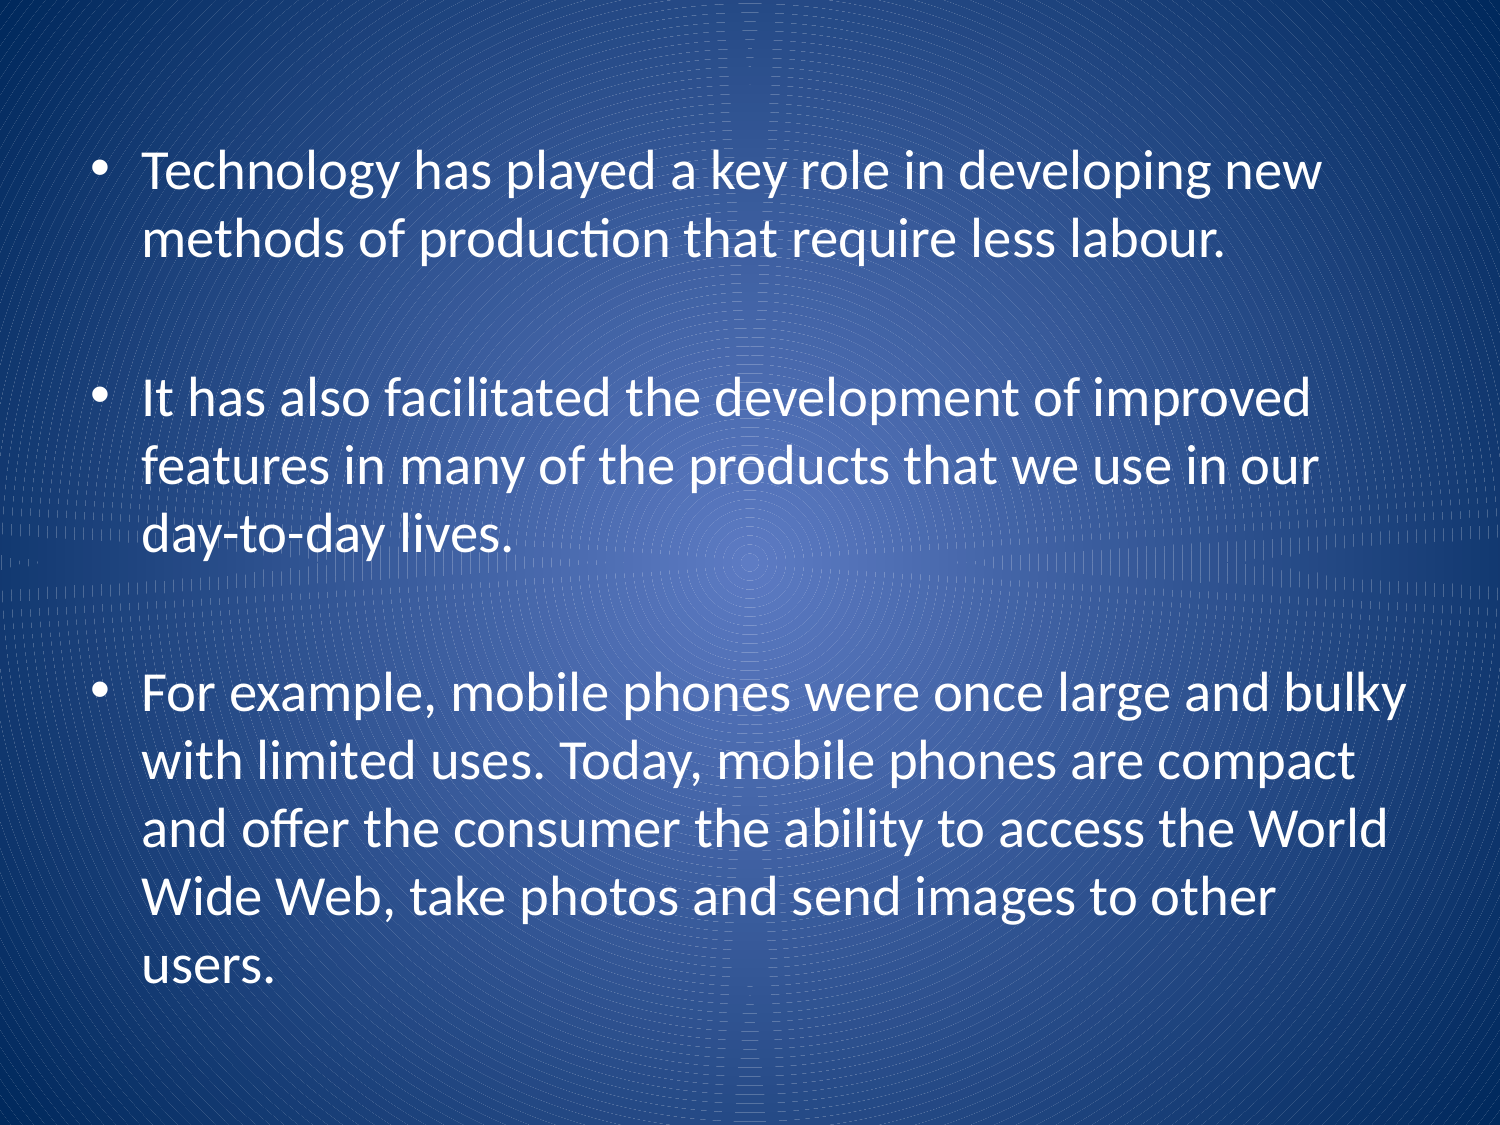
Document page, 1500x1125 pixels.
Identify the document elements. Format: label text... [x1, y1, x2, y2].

list Technology has played a key role in developing new methods of production that require less labour. It has also facilitated the development of improved features in many of the products that we use in our day-to-day lives. For example, mobile phones were once large and bulky with limited uses. Today, mobile phones are compact and offer the consumer the ability to access the World Wide Web, take photos and send images to other users. [75, 125, 1425, 1005]
